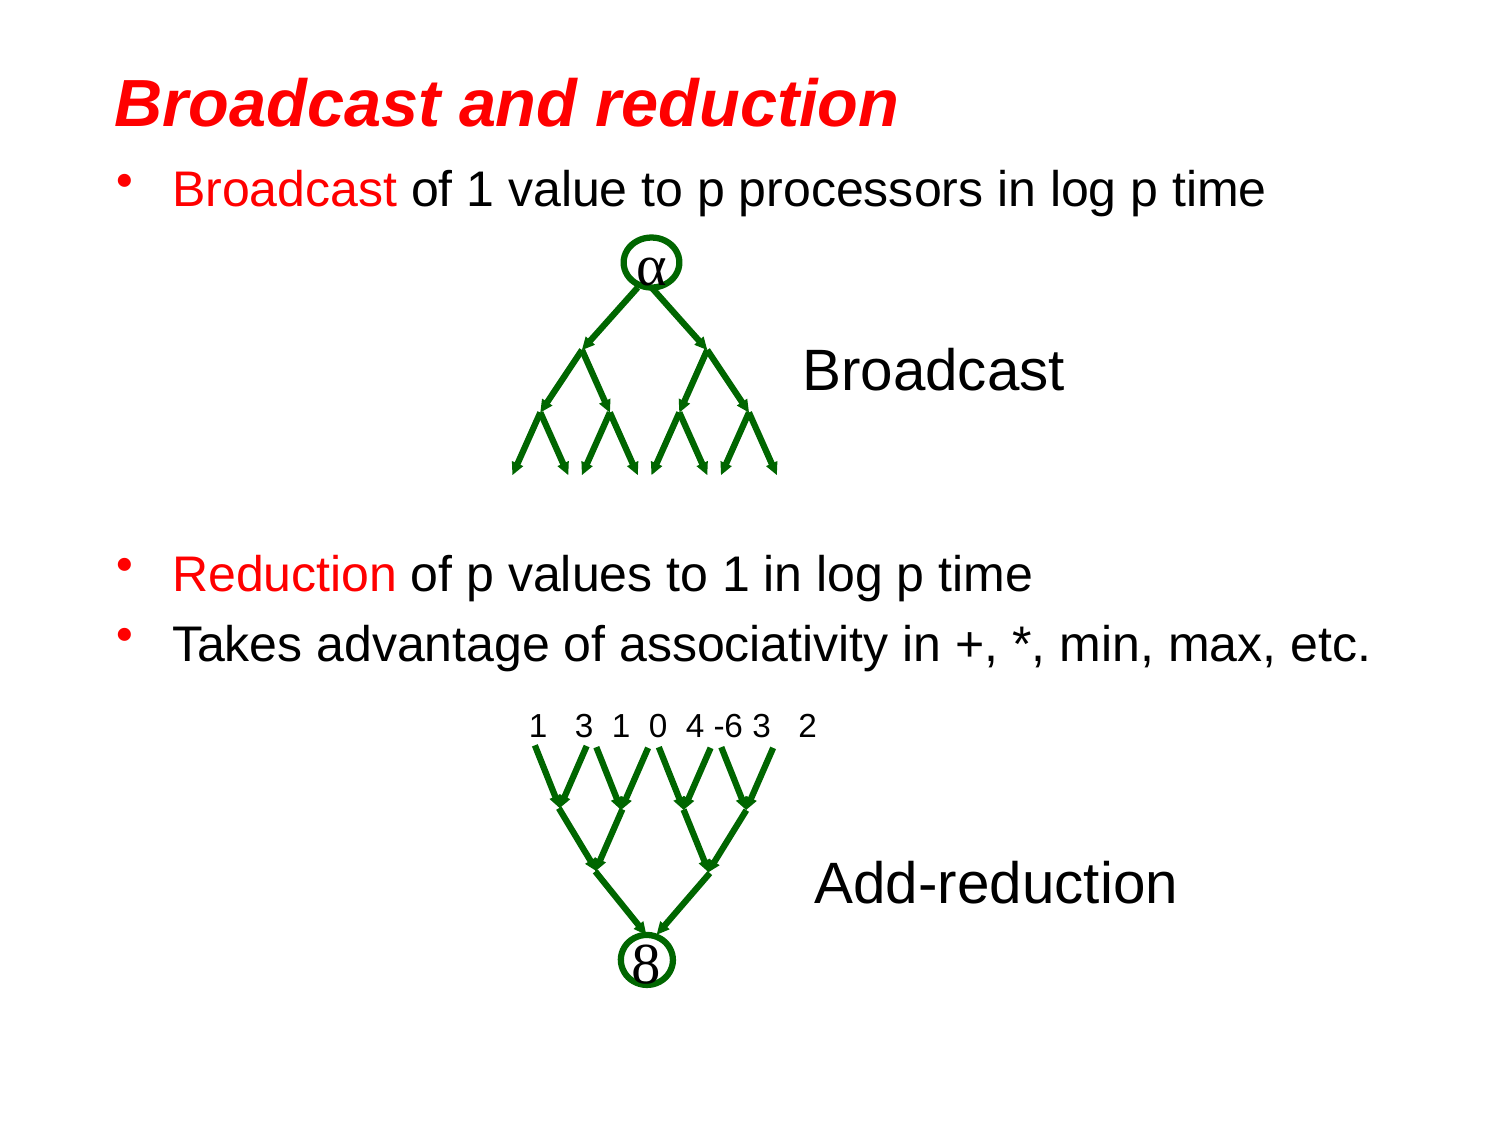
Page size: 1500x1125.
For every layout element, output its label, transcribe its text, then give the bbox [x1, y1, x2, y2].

text_box Add-reduction [800, 837, 1200, 923]
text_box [512, 412, 569, 476]
list Broadcast of 1 value to p processors in log p time Reduction of p values to 1 in log p time Takes advantage of associativity in +, *, min, max, etc. [101, 148, 1402, 666]
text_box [595, 747, 648, 811]
text_box 1 3 1 0 4 -6 3 2 [495, 697, 859, 752]
text_box [540, 351, 582, 410]
text_box [651, 288, 707, 350]
text_box α [623, 237, 680, 288]
text_box [678, 350, 707, 412]
text_box [679, 412, 708, 475]
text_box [534, 745, 587, 809]
text_box [656, 873, 710, 935]
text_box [720, 412, 778, 476]
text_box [720, 747, 773, 811]
text_box [581, 349, 611, 410]
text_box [581, 412, 638, 476]
text_box [602, 880, 647, 935]
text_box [557, 808, 622, 872]
text_box Broadcast [787, 324, 1250, 410]
text_box [582, 287, 638, 350]
text_box [710, 818, 742, 872]
text_box [651, 413, 679, 475]
text_box [686, 818, 710, 873]
title Broadcast and reduction [99, 49, 1330, 151]
text_box 8 [620, 934, 673, 985]
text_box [658, 747, 711, 811]
text_box [707, 349, 749, 410]
